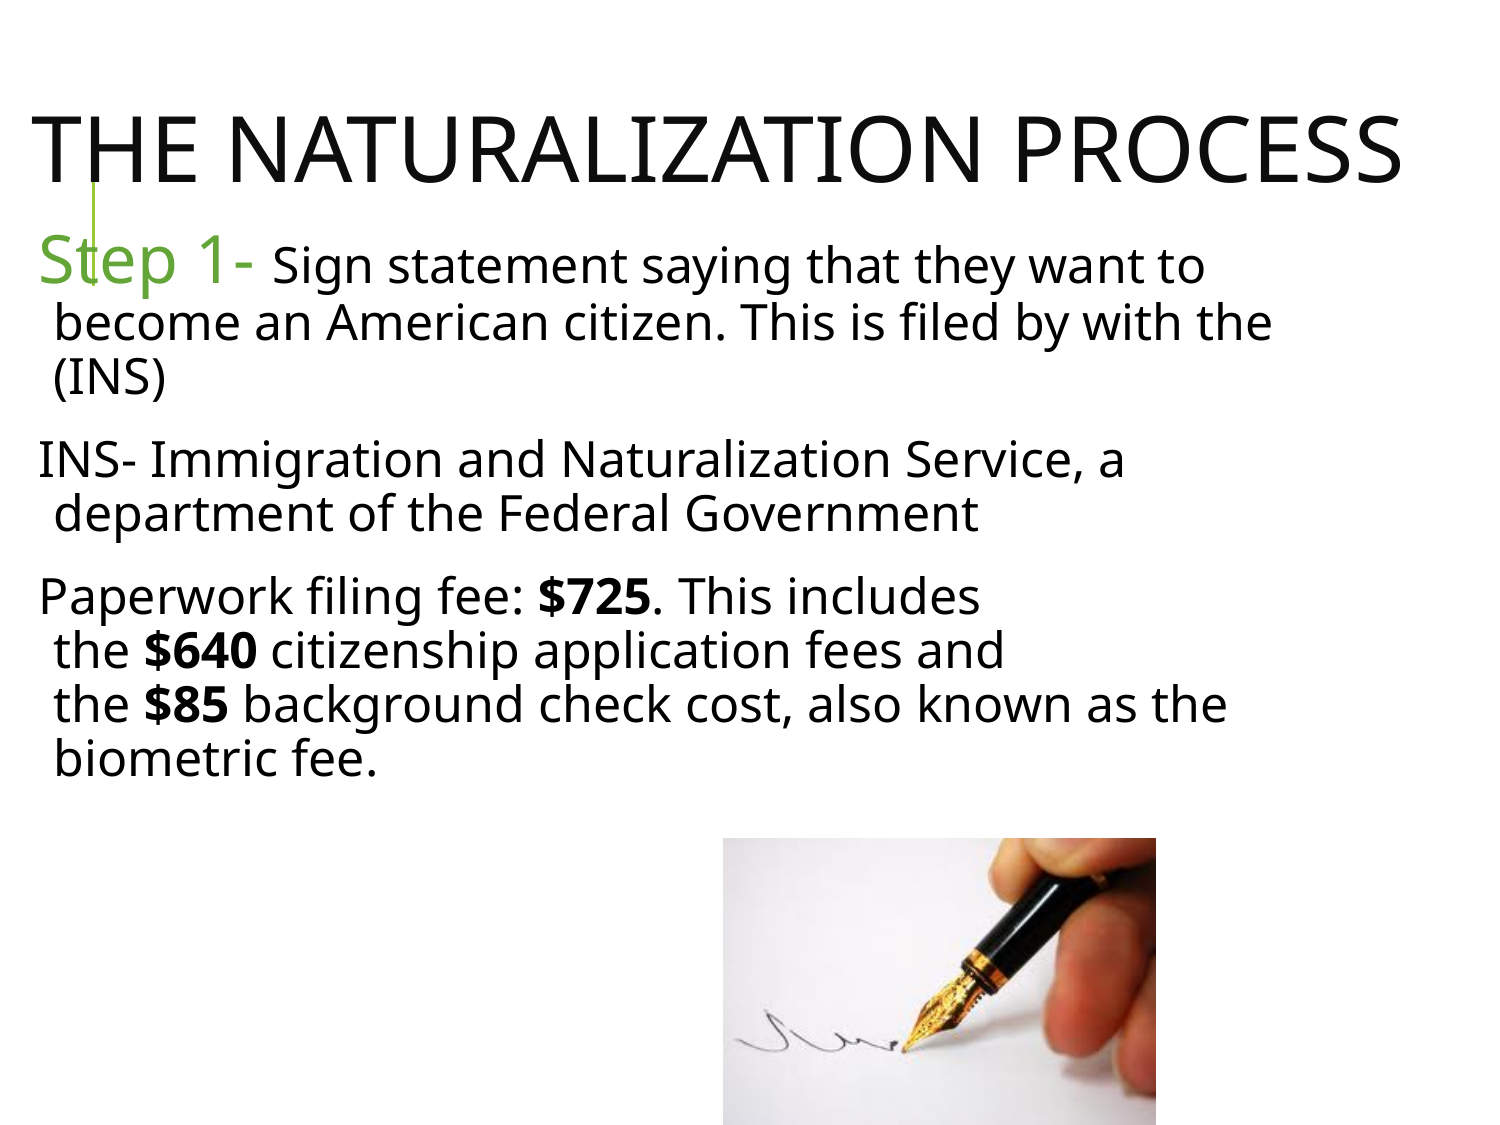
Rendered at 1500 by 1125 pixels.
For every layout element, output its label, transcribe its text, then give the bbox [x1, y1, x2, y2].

list Step 1- Sign statement saying that they want to become an American citizen. This is filed by with the (INS) INS- Immigration and Naturalization Service, a department of the Federal Government Paperwork filing fee: $725. This includes the $640 citizenship application fees and the $85 background check cost, also known as the biometric fee. [31, 218, 1307, 893]
picture [723, 838, 1156, 1125]
title THE NATURALIZATION PROCESS [16, 33, 1484, 280]
